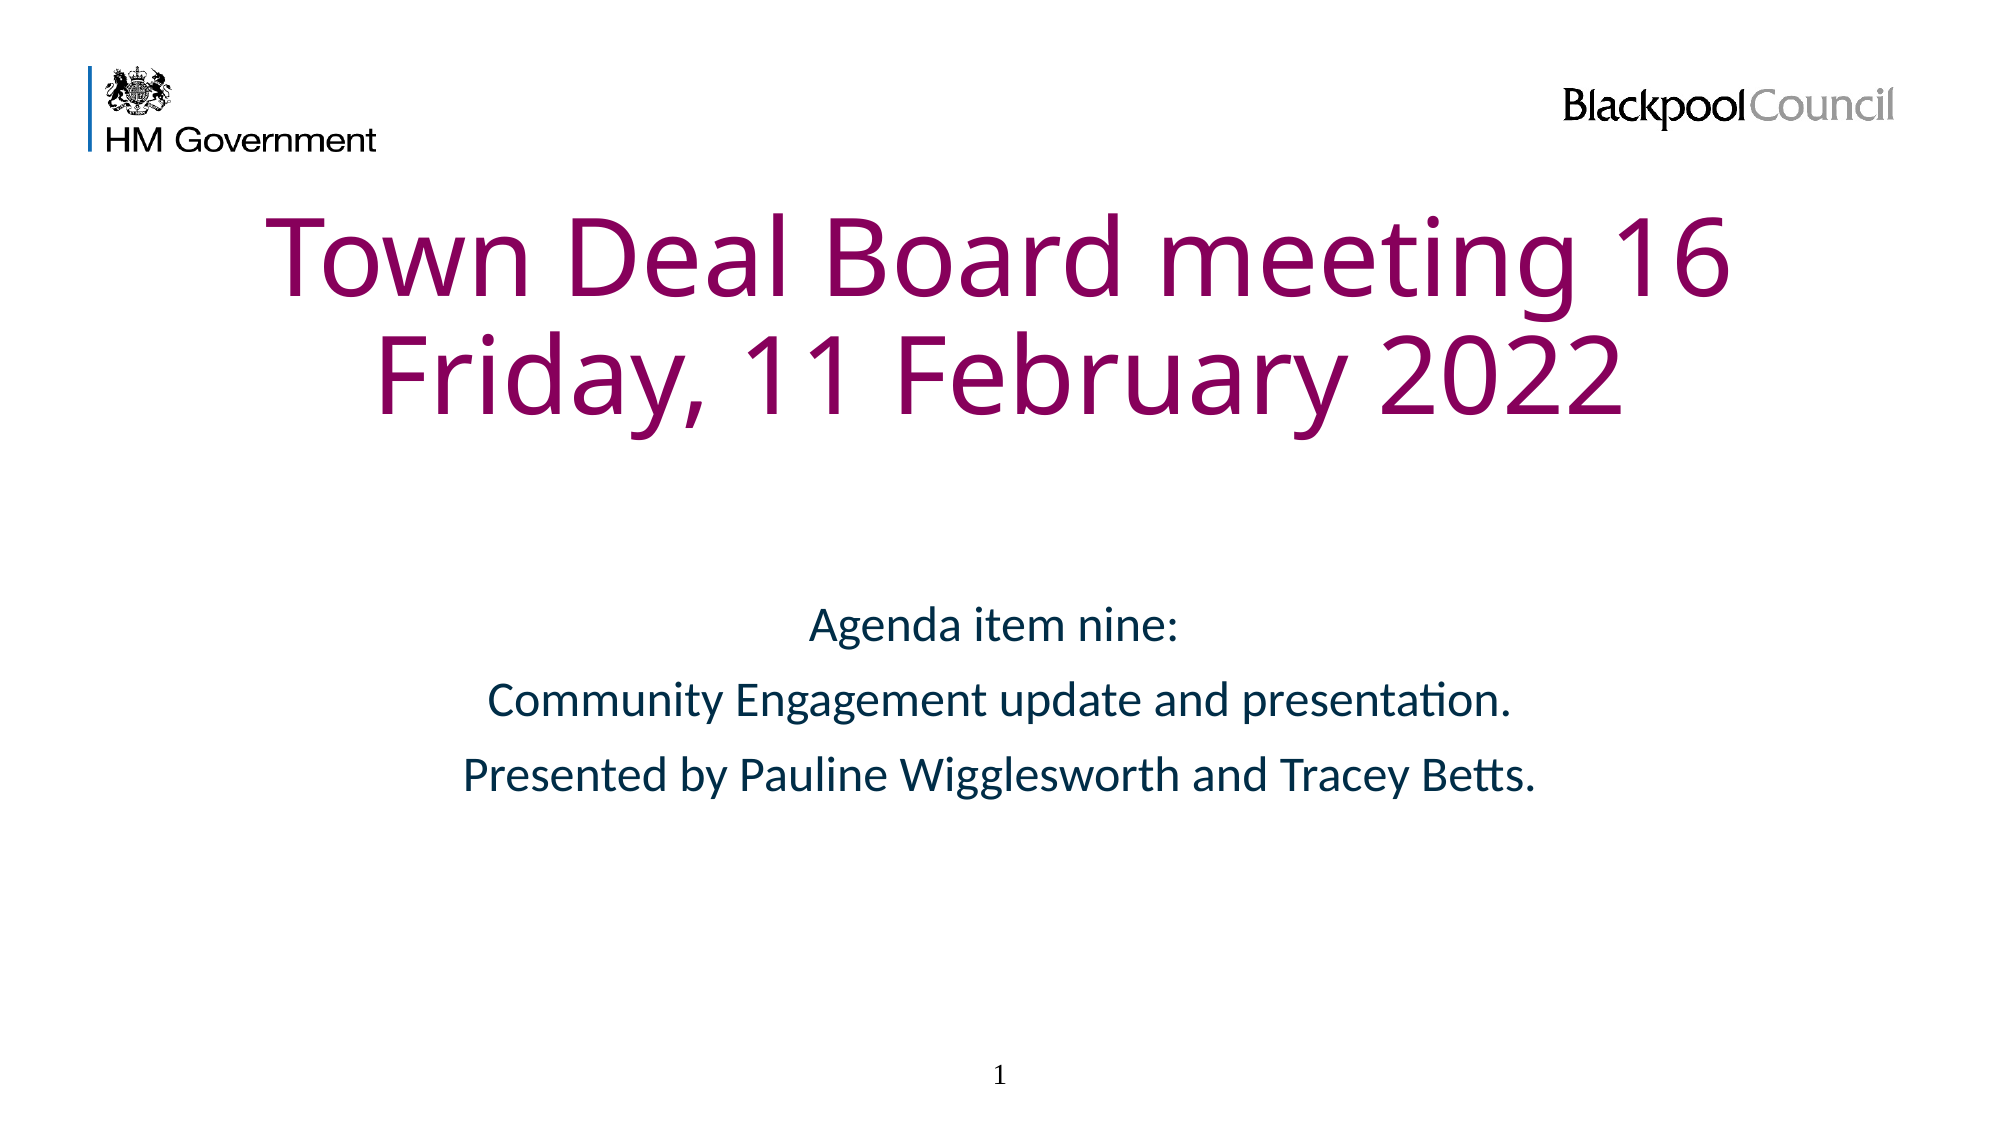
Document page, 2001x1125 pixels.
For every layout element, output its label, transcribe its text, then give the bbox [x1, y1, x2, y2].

title Town Deal Board meeting 16 Friday, 11 February 2022 [249, 184, 1750, 576]
subtitle Agenda item nine: Community Engagement update and presentation. Presented by Pauline Wigglesworth and Tracey Betts. [249, 590, 1750, 863]
picture [88, 66, 376, 152]
picture [1563, 87, 1894, 131]
footer 1 [662, 1042, 1338, 1103]
